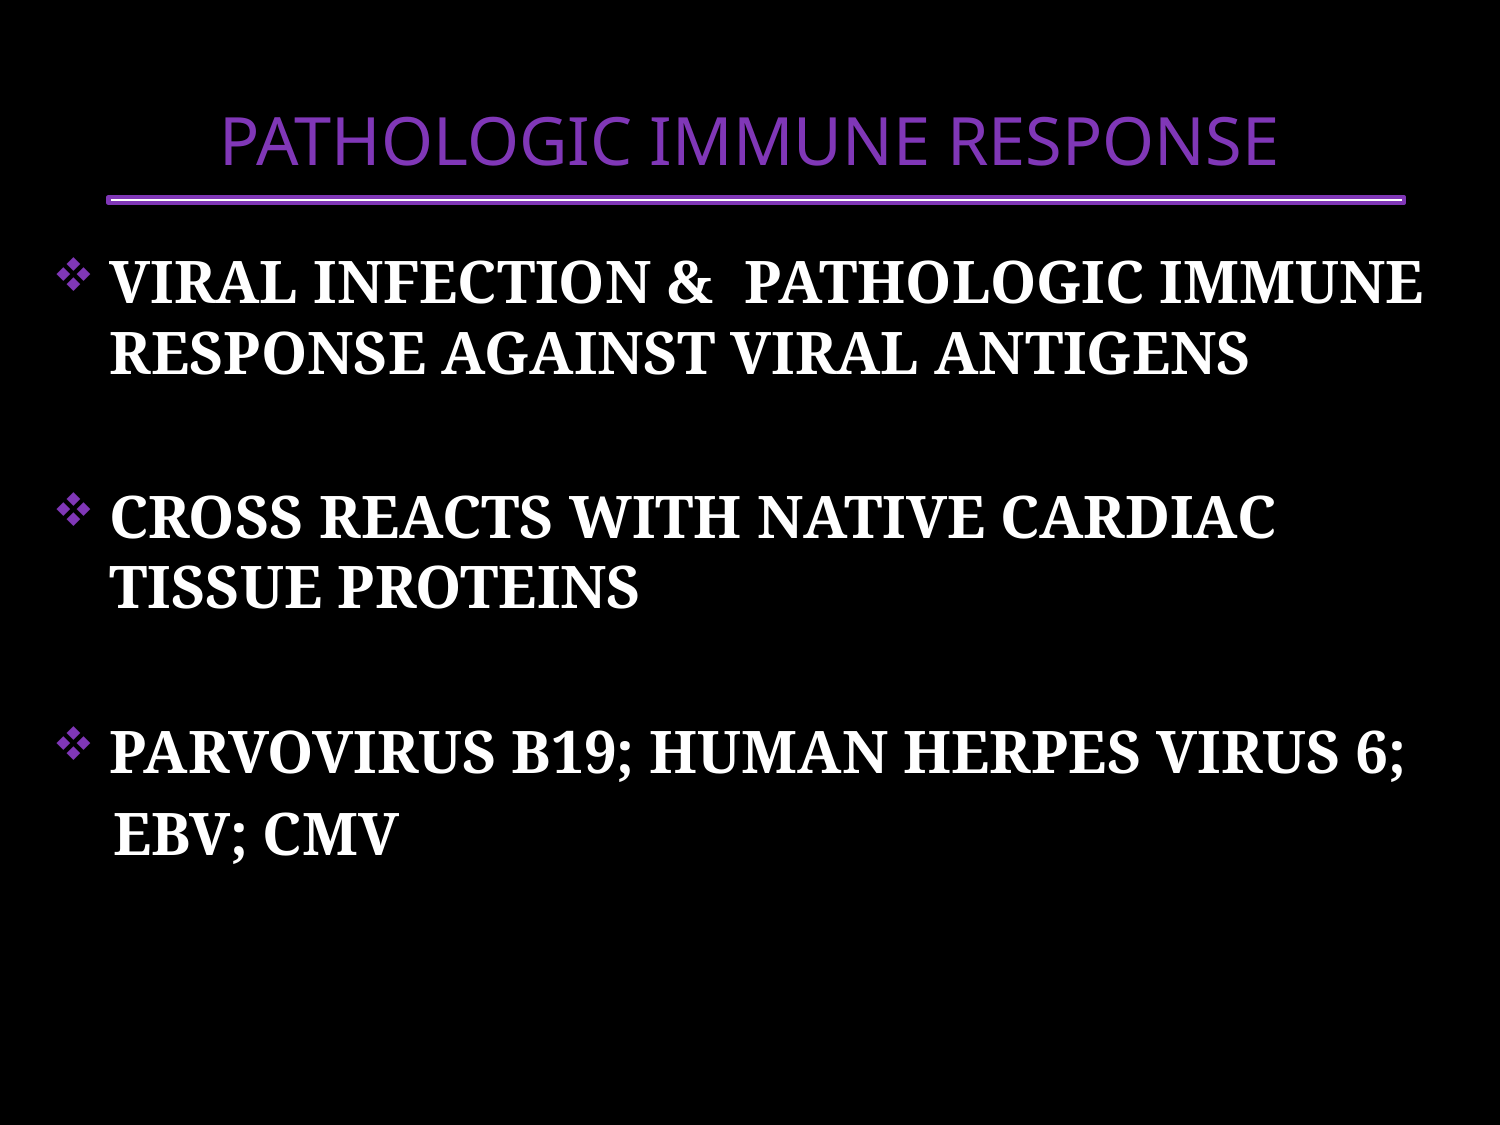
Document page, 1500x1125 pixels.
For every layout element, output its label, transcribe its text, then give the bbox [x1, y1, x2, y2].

text_box [106, 195, 1406, 205]
list VIRAL INFECTION & PATHOLOGIC IMMUNE RESPONSE AGAINST VIRAL ANTIGENS CROSS REACTS WITH NATIVE CARDIAC TISSUE PROTEINS PARVOVIRUS B19; HUMAN HERPES VIRUS 6; EBV; CMV [37, 237, 1450, 975]
title PATHOLOGIC IMMUNE RESPONSE [75, 45, 1425, 233]
